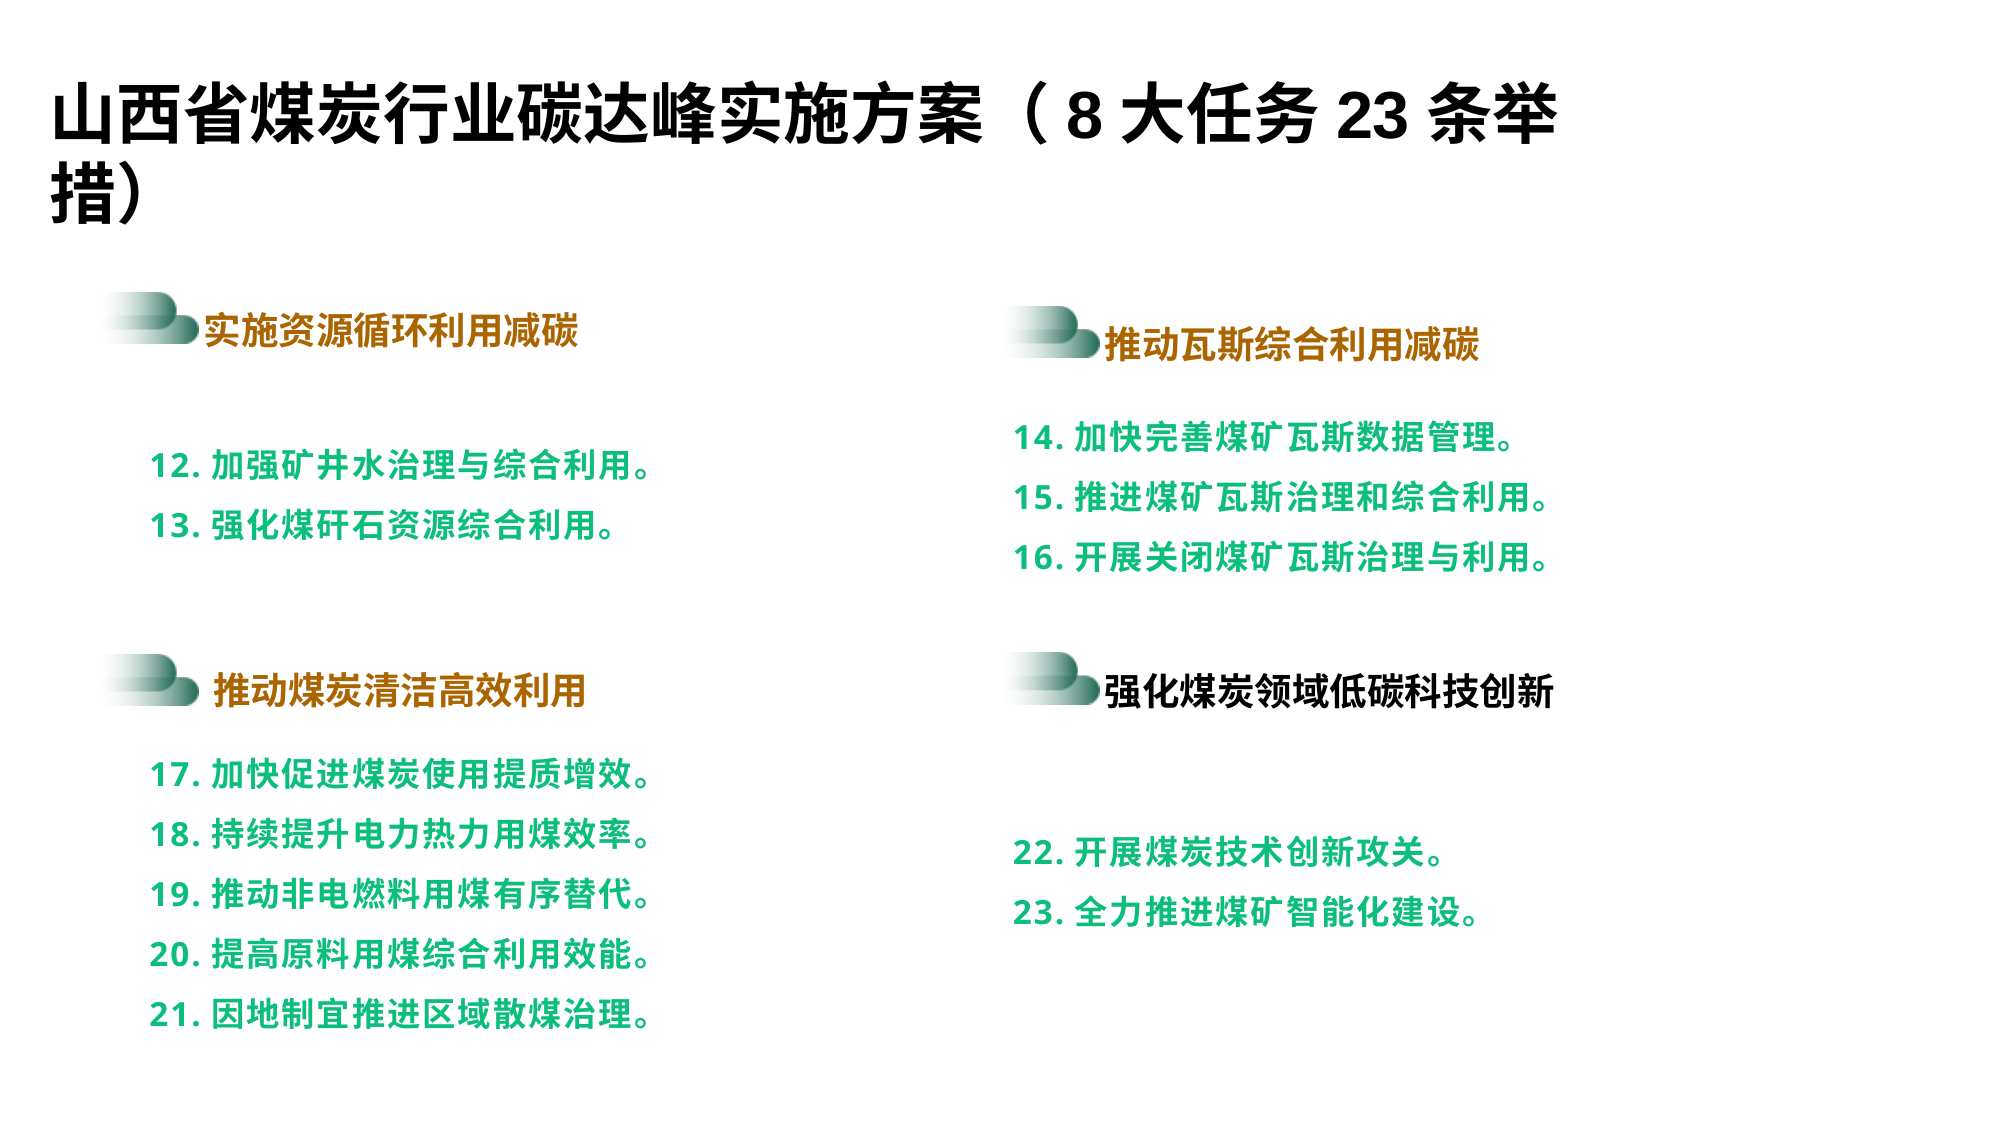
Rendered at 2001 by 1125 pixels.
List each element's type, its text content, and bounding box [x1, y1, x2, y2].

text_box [96, 276, 1017, 360]
text_box 17.加快促进煤炭使用提质增效。 18.持续提升电力热力用煤效率。 19.推动非电燃料用煤有序替代。 20.提高原料用煤综合利用效能。 21.因地制宜推进区域散煤治理。 [134, 730, 881, 1037]
text_box 22.开展煤炭技术创新攻关。 23.全力推进煤矿智能化建设。 [997, 744, 1745, 998]
text_box 14.加快完善煤矿瓦斯数据管理。 15.推进煤矿瓦斯治理和综合利用。 16.开展关闭煤矿瓦斯治理与利用。 [997, 360, 1745, 613]
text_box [96, 636, 1027, 720]
text_box 12.加强矿井水治理与综合利用。 13.强化煤矸石资源综合利用。 [134, 387, 881, 636]
text_box 山西省煤炭行业碳达峰实施方案（8大任务23条举措） [34, 64, 1654, 239]
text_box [998, 637, 1919, 721]
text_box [998, 290, 1919, 374]
